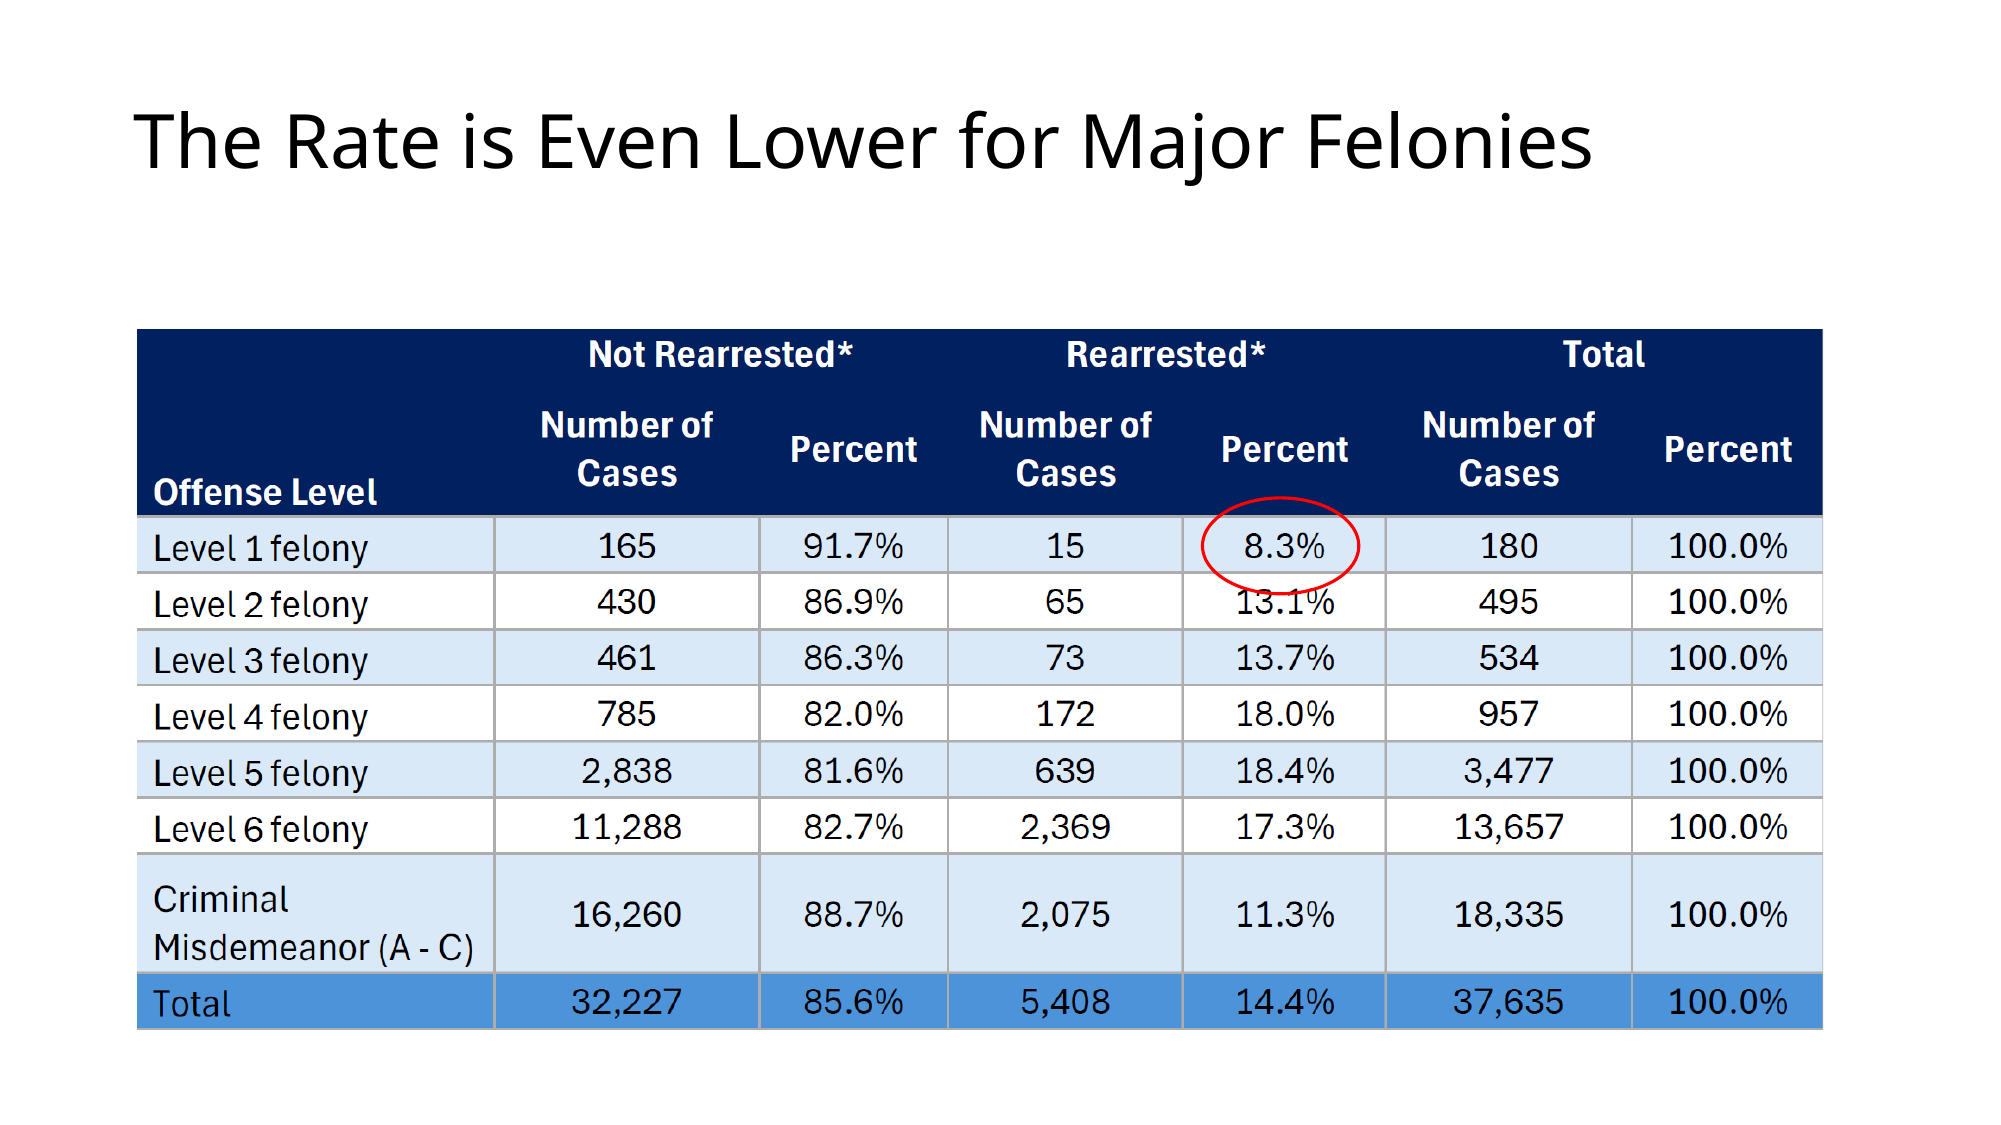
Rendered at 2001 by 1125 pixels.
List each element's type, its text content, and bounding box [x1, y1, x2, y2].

title The Rate is Even Lower for Major Felonies [118, 83, 1864, 206]
picture [136, 328, 1824, 1031]
